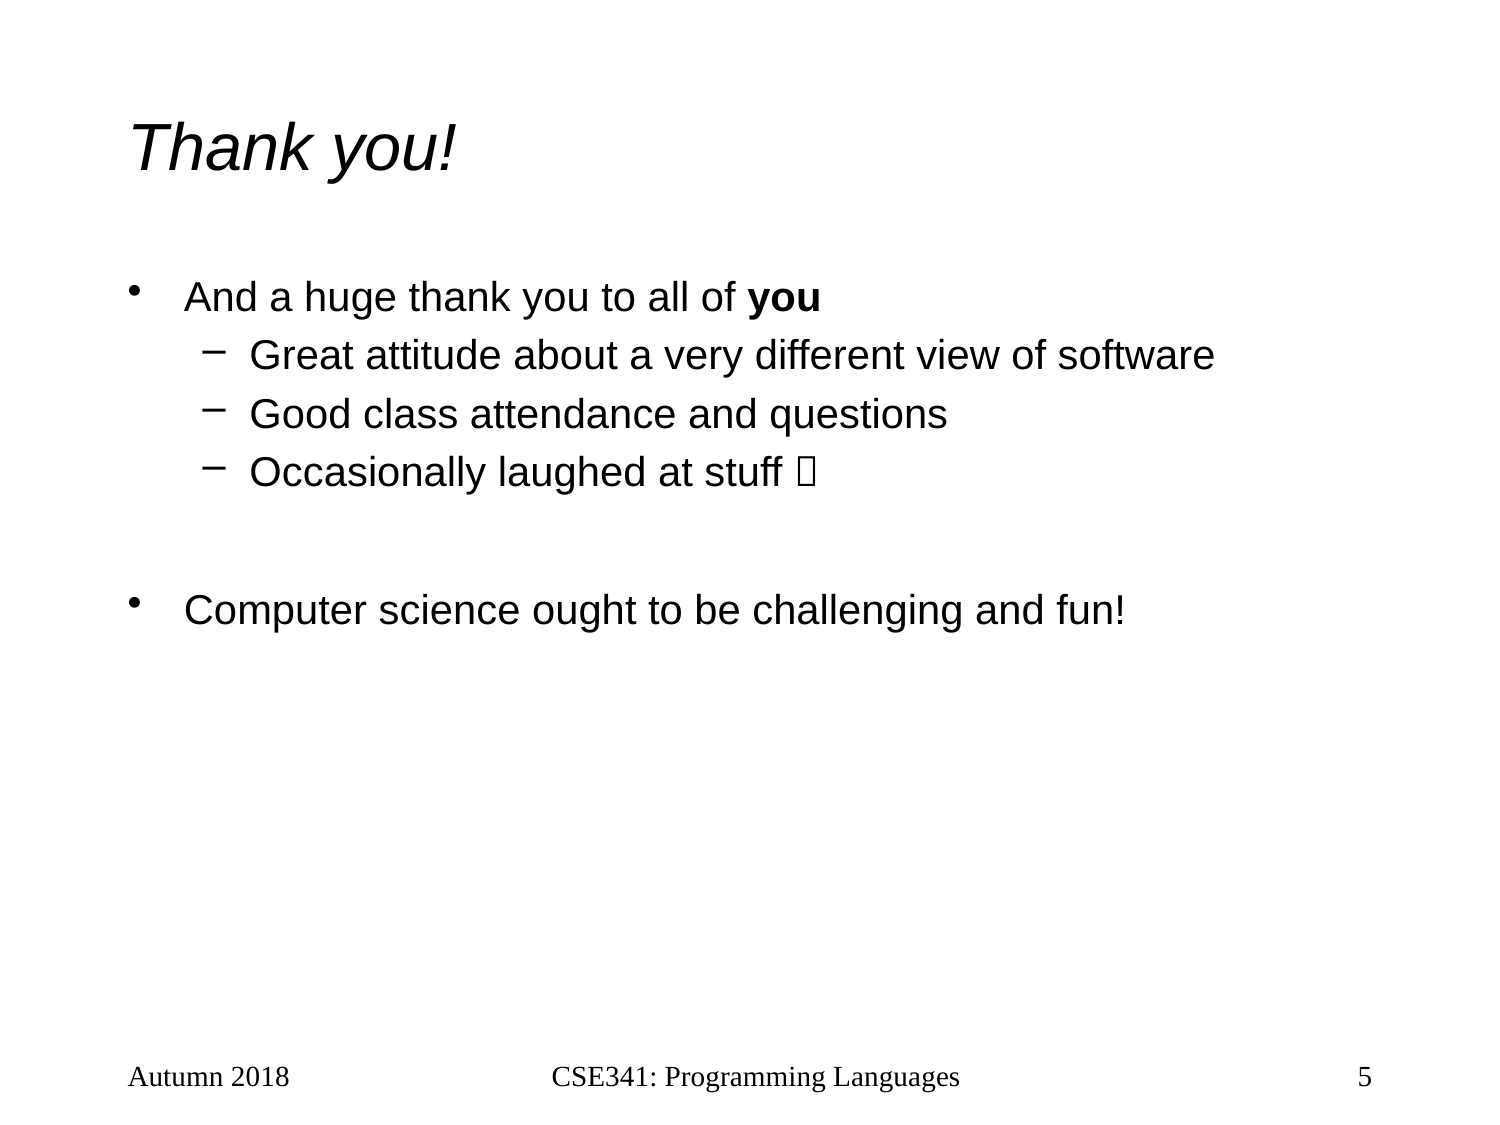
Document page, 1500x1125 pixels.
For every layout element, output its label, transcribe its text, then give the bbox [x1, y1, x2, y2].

slide_number Autumn 2018 [112, 1049, 426, 1125]
footer CSE341: Programming Languages [474, 1049, 1038, 1125]
slide_number 5 [1074, 1049, 1388, 1125]
list And a huge thank you to all of you Great attitude about a very different view of software Good class attendance and questions Occasionally laughed at stuff  Computer science ought to be challenging and fun! [112, 262, 1388, 1001]
title Thank you! [112, 49, 1388, 238]
